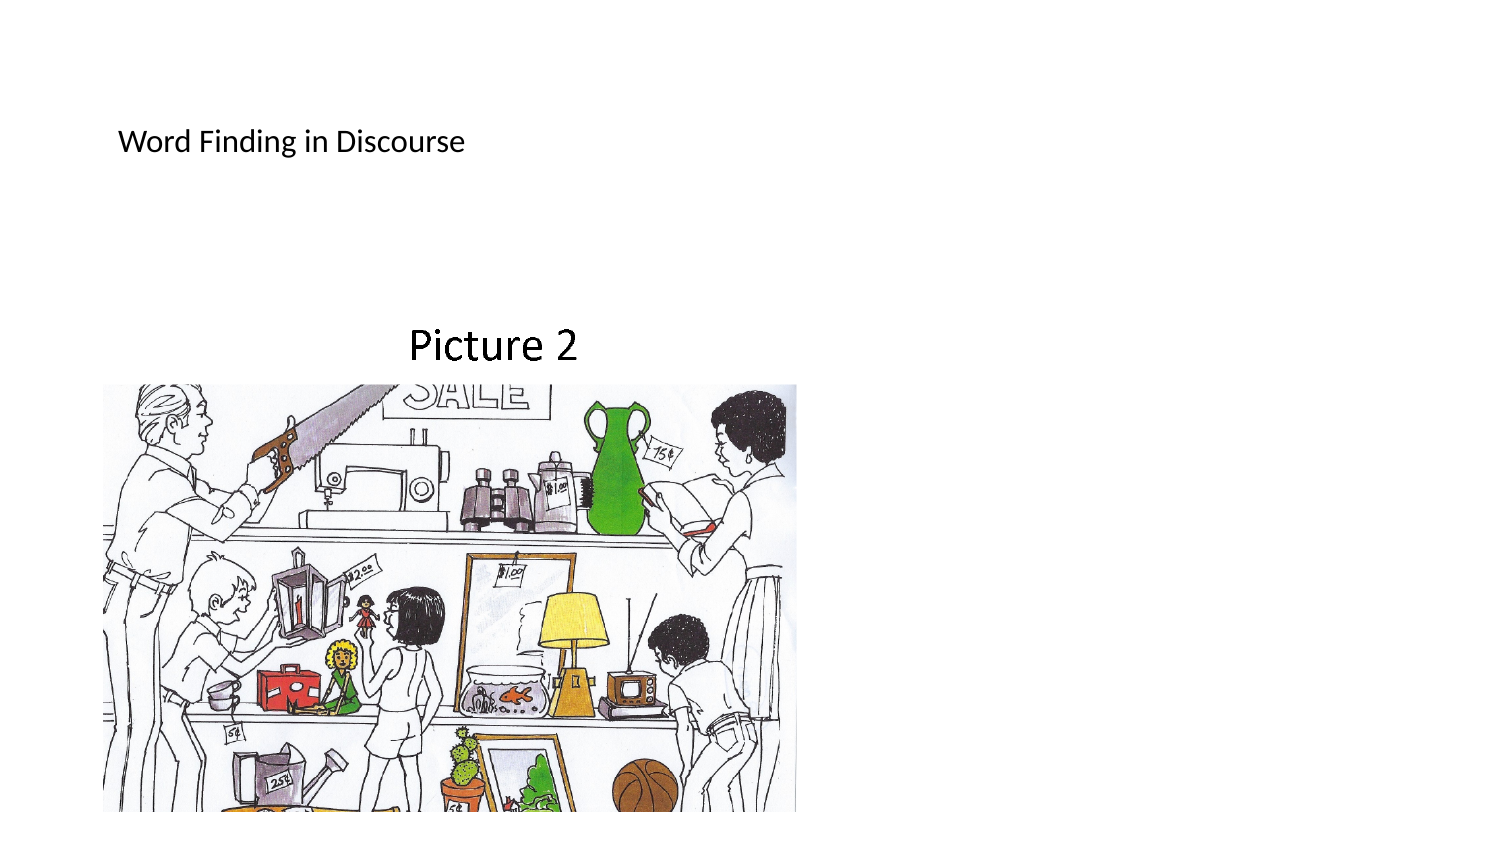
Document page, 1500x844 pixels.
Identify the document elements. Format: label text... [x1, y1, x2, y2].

title Word Finding in Discourse [103, 44, 1397, 208]
picture [102, 272, 882, 844]
